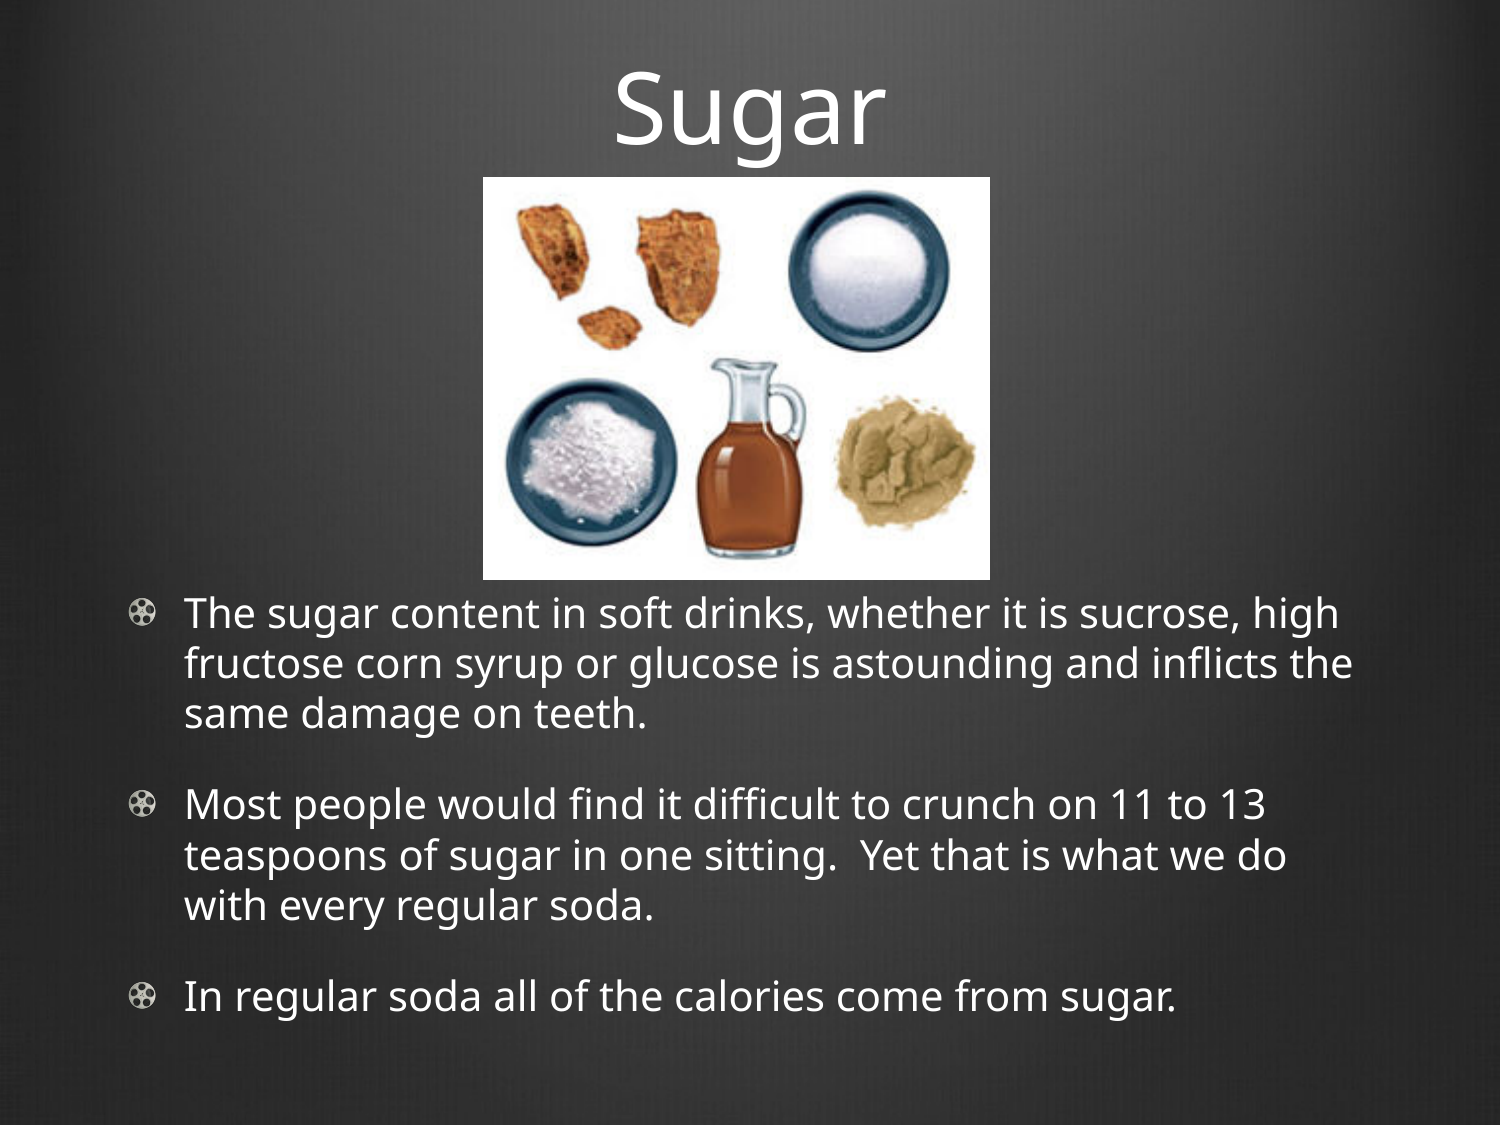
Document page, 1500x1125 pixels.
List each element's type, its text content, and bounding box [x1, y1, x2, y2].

picture [127, 596, 157, 627]
title Sugar [112, 20, 1388, 188]
list The sugar content in soft drinks, whether it is sucrose, high fructose corn syrup or glucose is astounding and inflicts the same damage on teeth. Most people would find it difficult to crunch on 11 to 13 teaspoons of sugar in one sitting. Yet that is what we do with every regular soda. In regular soda all of the calories come from sugar. [112, 579, 1388, 1061]
picture [127, 788, 157, 818]
picture [482, 177, 990, 580]
picture [127, 980, 157, 1010]
